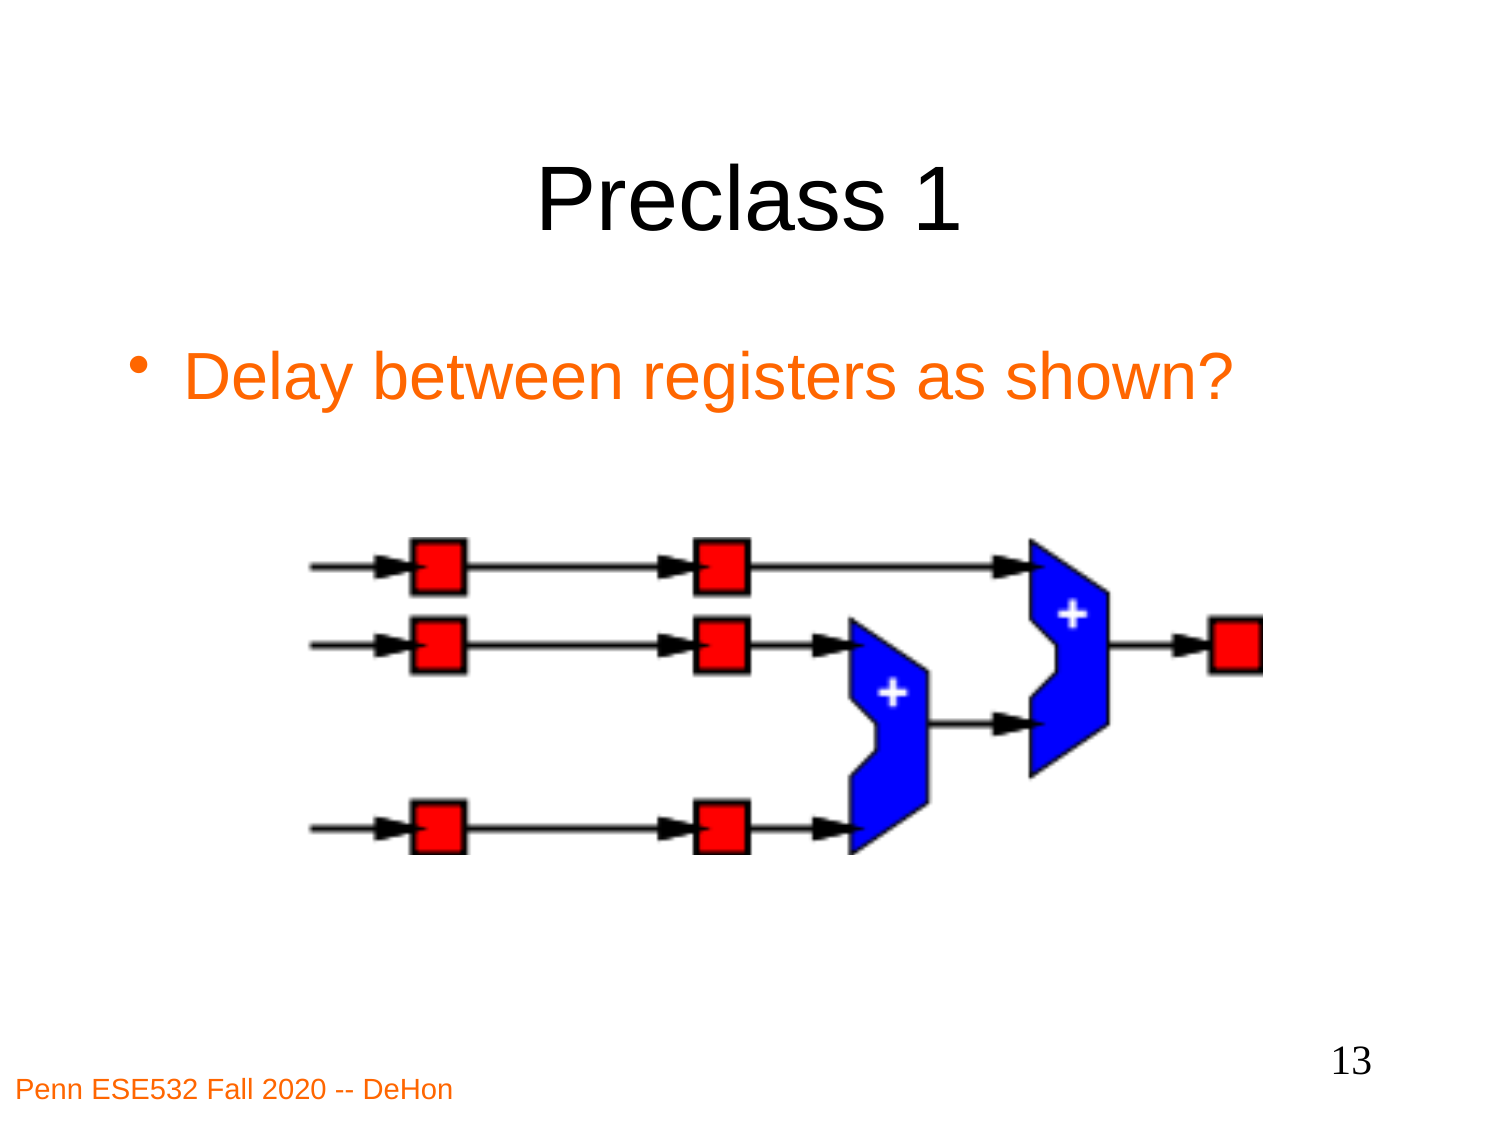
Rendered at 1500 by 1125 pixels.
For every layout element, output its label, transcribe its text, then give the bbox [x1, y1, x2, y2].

slide_number Penn ESE532 Fall 2020 -- DeHon [0, 1062, 688, 1125]
picture [299, 537, 1263, 855]
list Delay between registers as shown? [112, 324, 1388, 1001]
slide_number 13 [1074, 1024, 1388, 1101]
title Preclass 1 [112, 99, 1388, 288]
